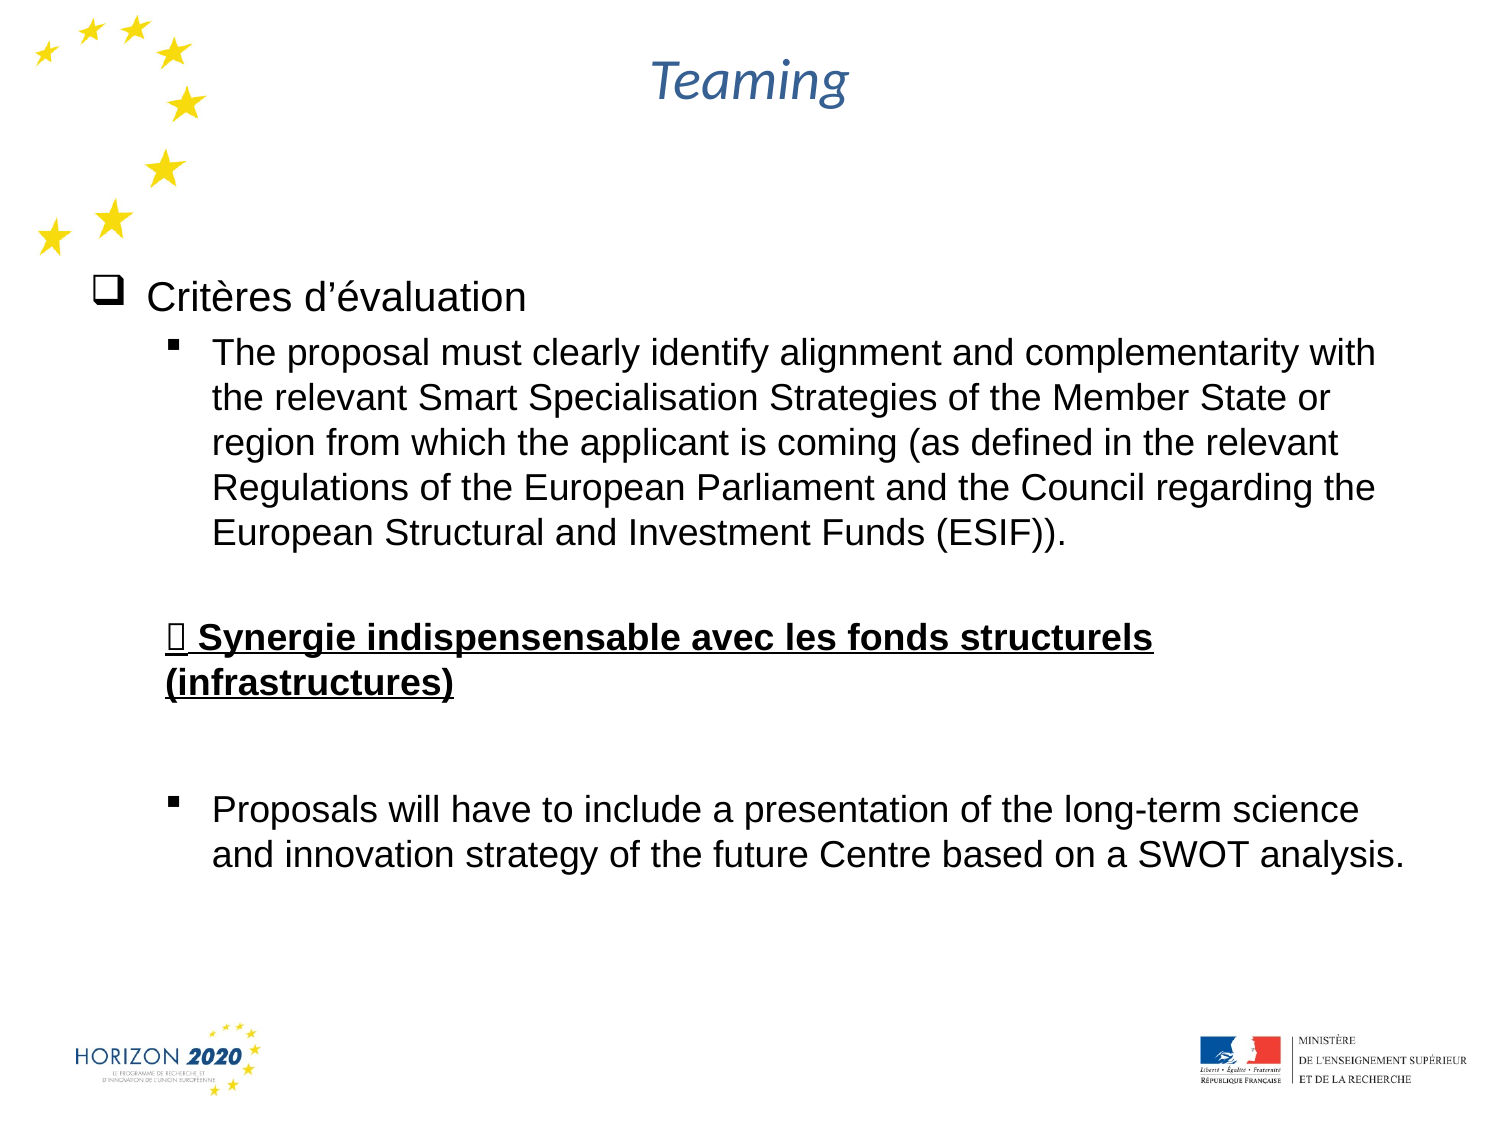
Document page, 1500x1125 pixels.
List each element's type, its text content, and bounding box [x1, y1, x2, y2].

picture [1200, 1034, 1467, 1084]
list Critères d’évaluation The proposal must clearly identify alignment and complementarity with the relevant Smart Specialisation Strategies of the Member State or region from which the applicant is coming (as defined in the relevant Regulations of the European Parliament and the Council regarding the European Structural and Investment Funds (ESIF)).  Synergie indispensensable avec les fonds structurels (infrastructures) Proposals will have to include a presentation of the long-term science and innovation strategy of the future Centre based on a SWOT analysis. [74, 262, 1426, 1006]
picture [76, 1022, 261, 1096]
picture [19, 15, 207, 256]
title Teaming [74, 30, 1426, 122]
